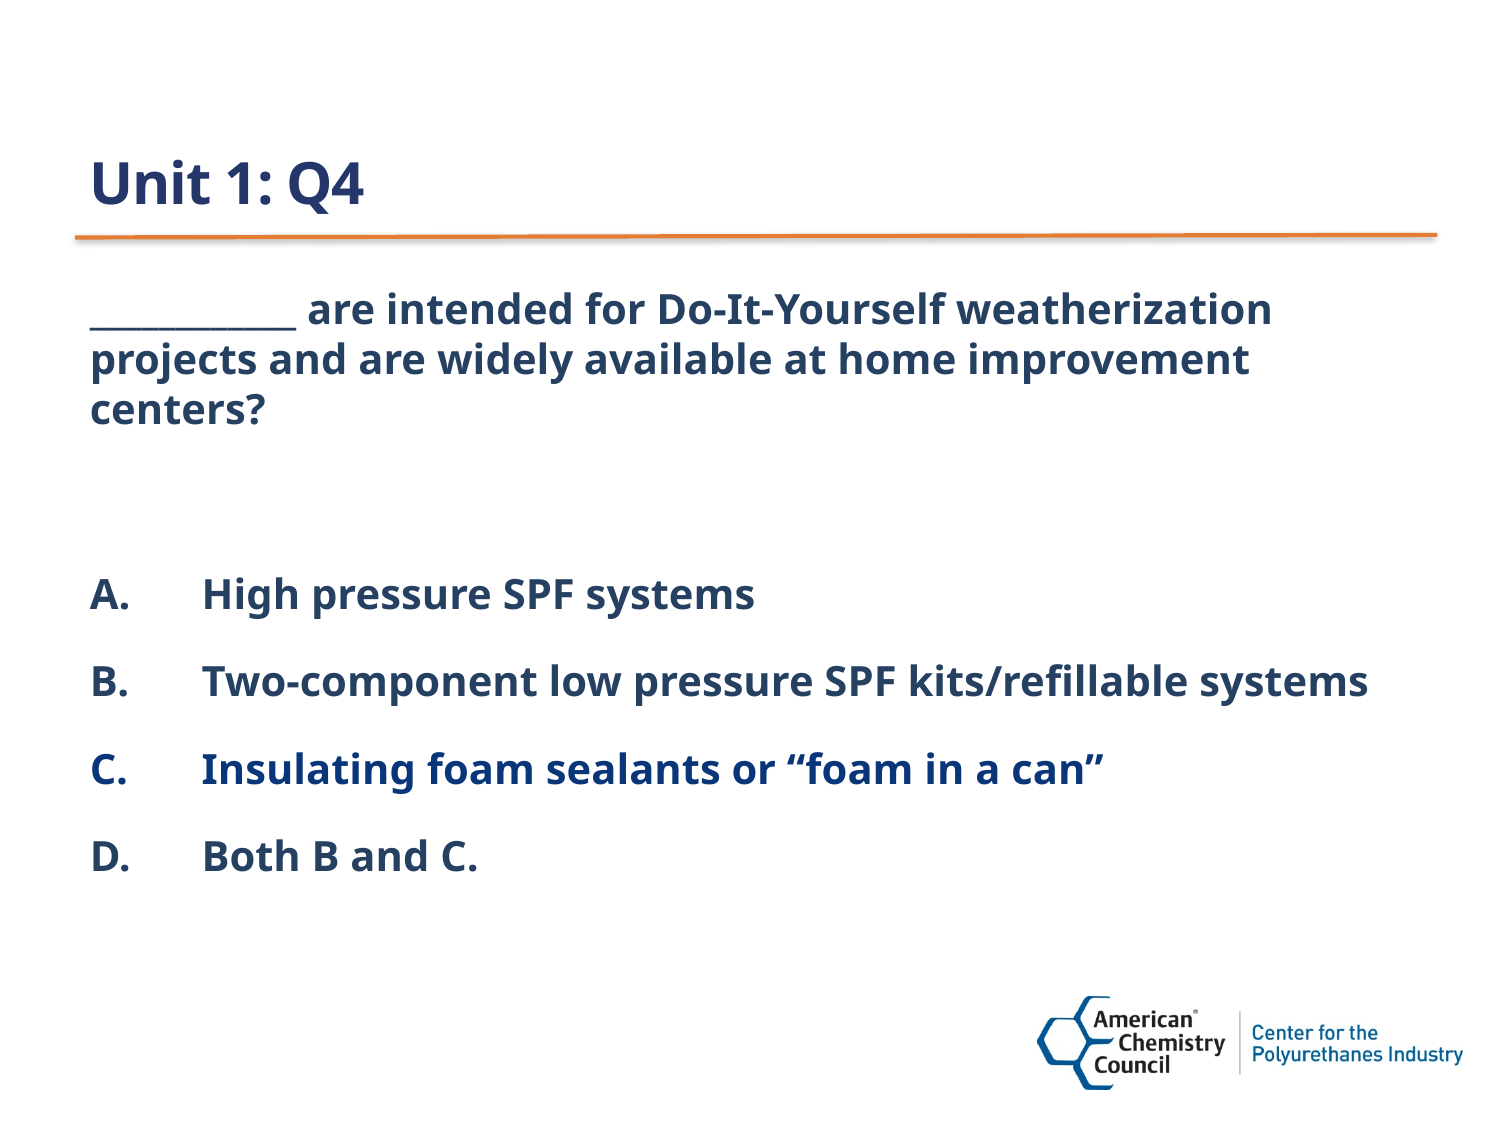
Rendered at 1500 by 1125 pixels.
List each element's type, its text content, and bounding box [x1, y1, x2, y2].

list ____________ are intended for Do-It-Yourself weatherization projects and are widely available at home improvement centers? High pressure SPF systems Two-component low pressure SPF kits/refillable systems Insulating foam sealants or “foam in a can” Both B and C. [75, 275, 1425, 988]
picture [1037, 996, 1463, 1090]
title Unit 1: Q4 [75, 35, 1250, 224]
